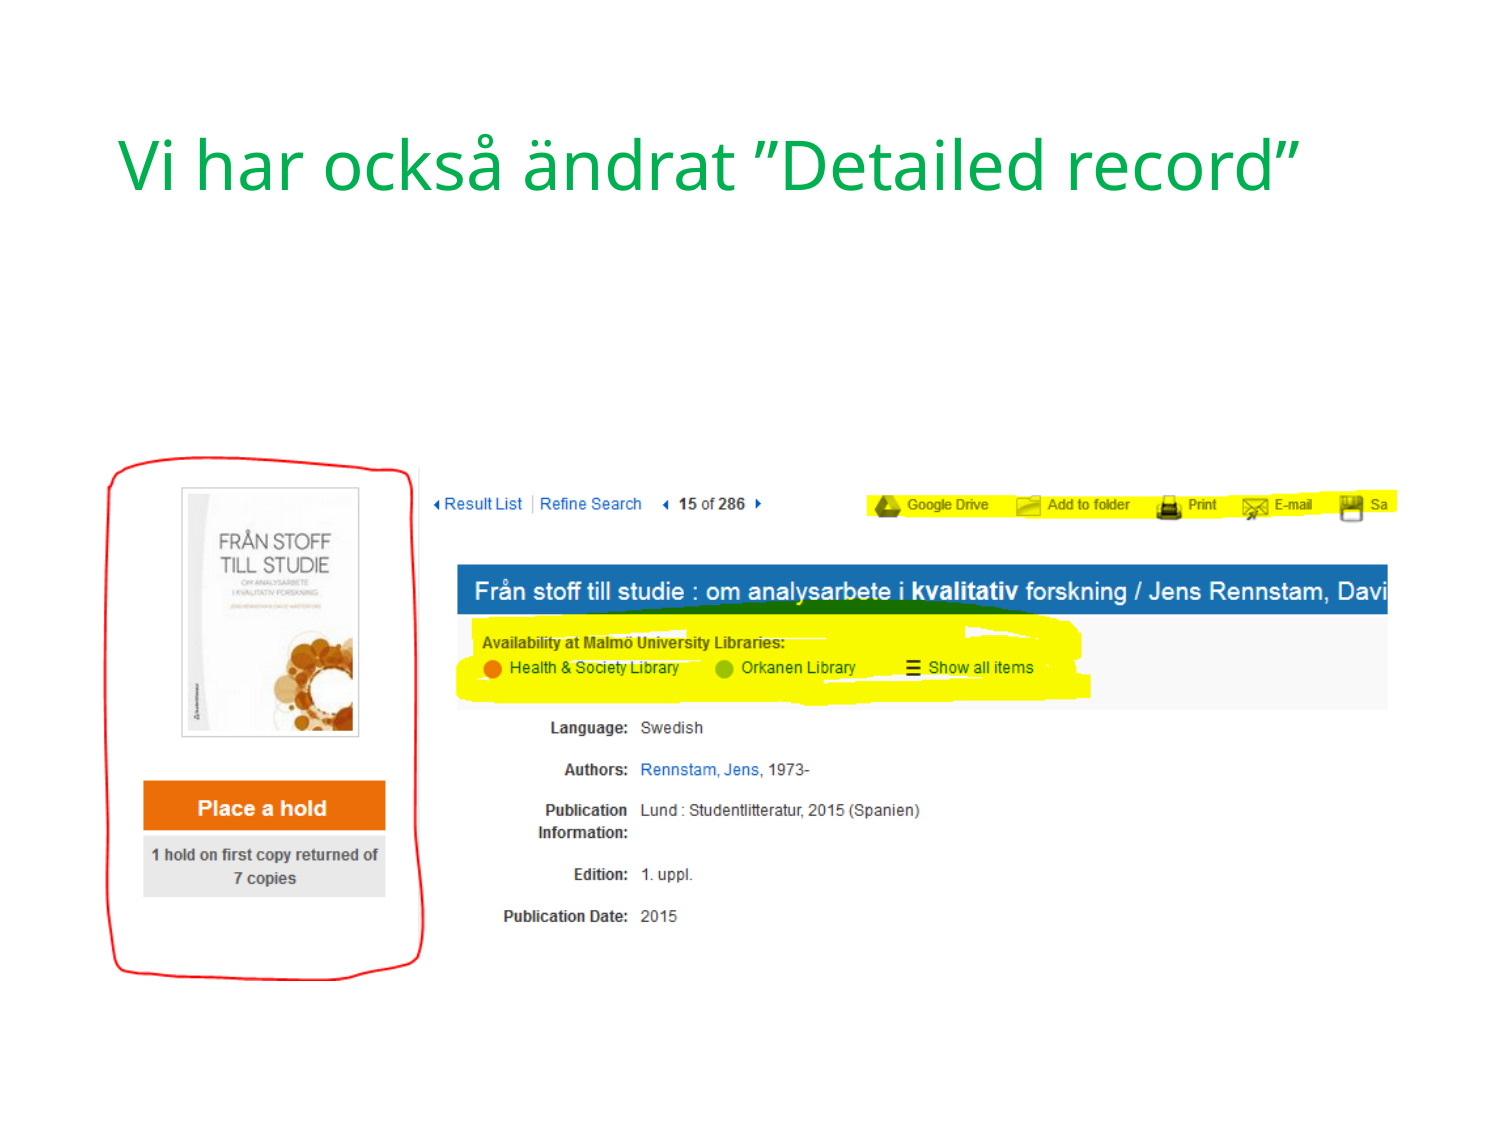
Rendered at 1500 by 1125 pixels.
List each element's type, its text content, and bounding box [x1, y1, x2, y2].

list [103, 456, 1397, 981]
title Vi har också ändrat ”Detailed record” [103, 59, 1397, 278]
